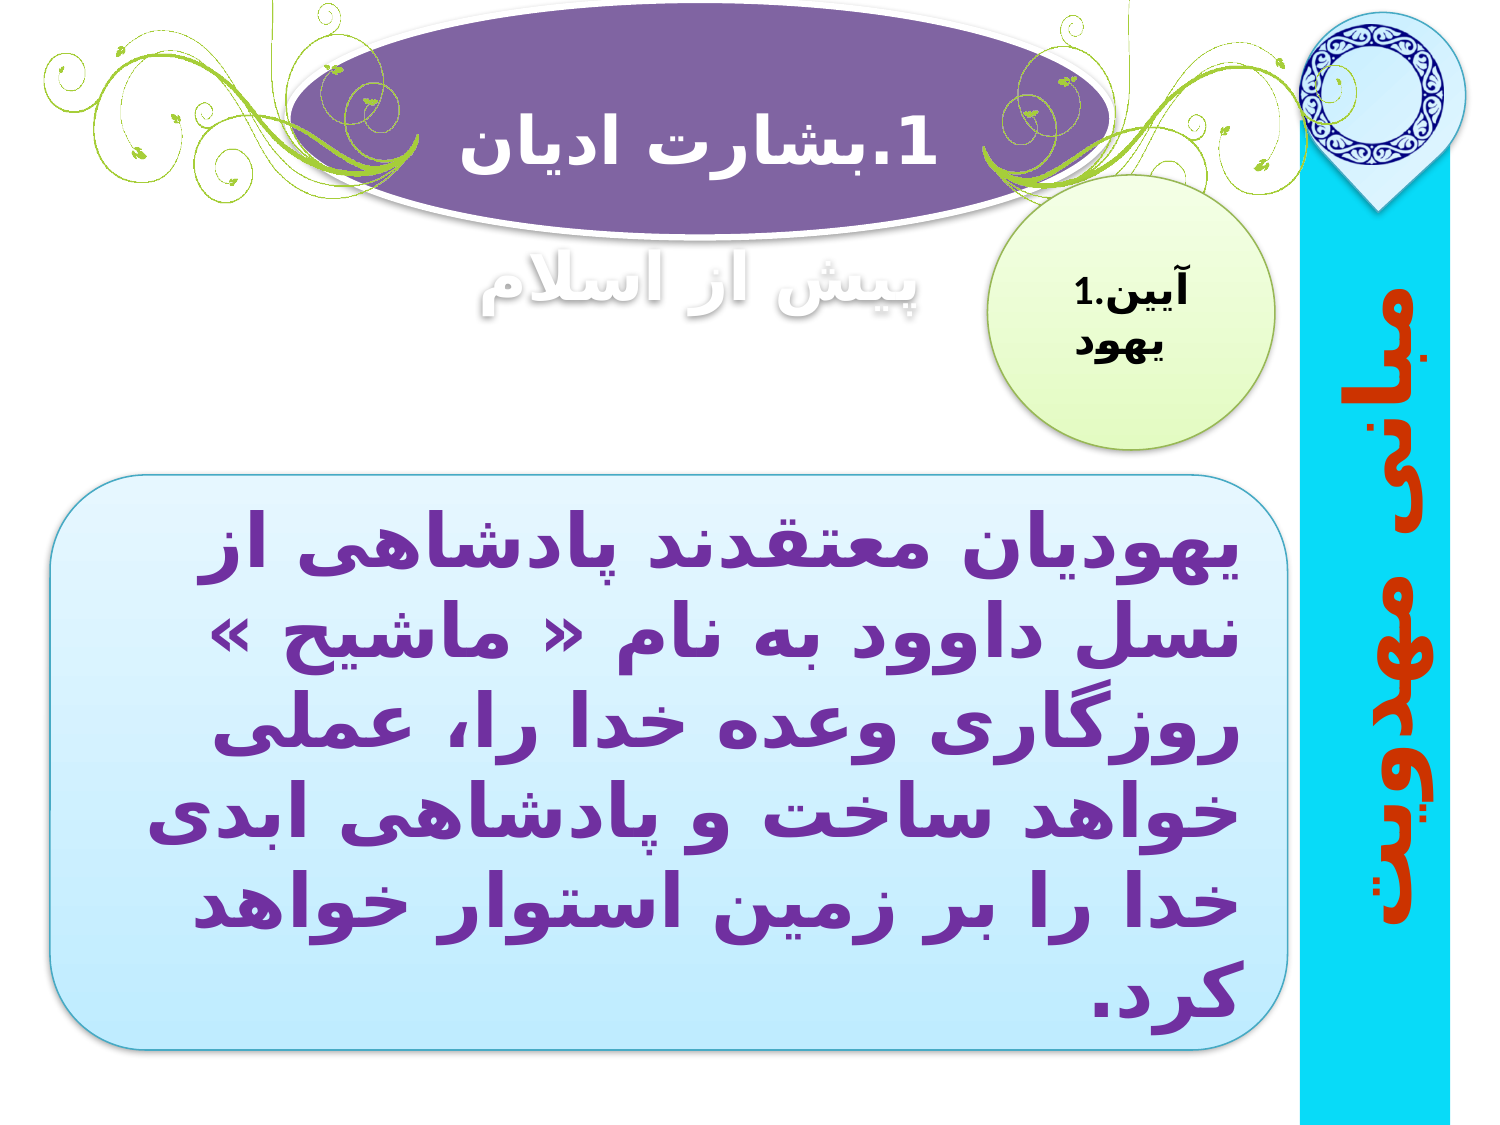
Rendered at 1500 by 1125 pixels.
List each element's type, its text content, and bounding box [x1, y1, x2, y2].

picture [974, 0, 1454, 223]
picture [37, 0, 426, 210]
text_box [1458, 58, 1467, 132]
text_box [1366, 173, 1422, 213]
text_box [1366, 11, 1422, 21]
text_box 1.بشارت ادیان پيش از اسلام‏ [429, 0, 969, 241]
text_box یهودیان معتقدند پادشاهی از نسل داوود به نام « ماشیح » روزگاری وعده خدا را، عملی خواهد ساخت و پادشاهی ابدی خدا را بر زمین استوار خواهد کرد. [49, 474, 1289, 1051]
text_box 1.آيين يهود [986, 231, 1276, 451]
text_box مبانی مهدویت [1298, 171, 1452, 1125]
